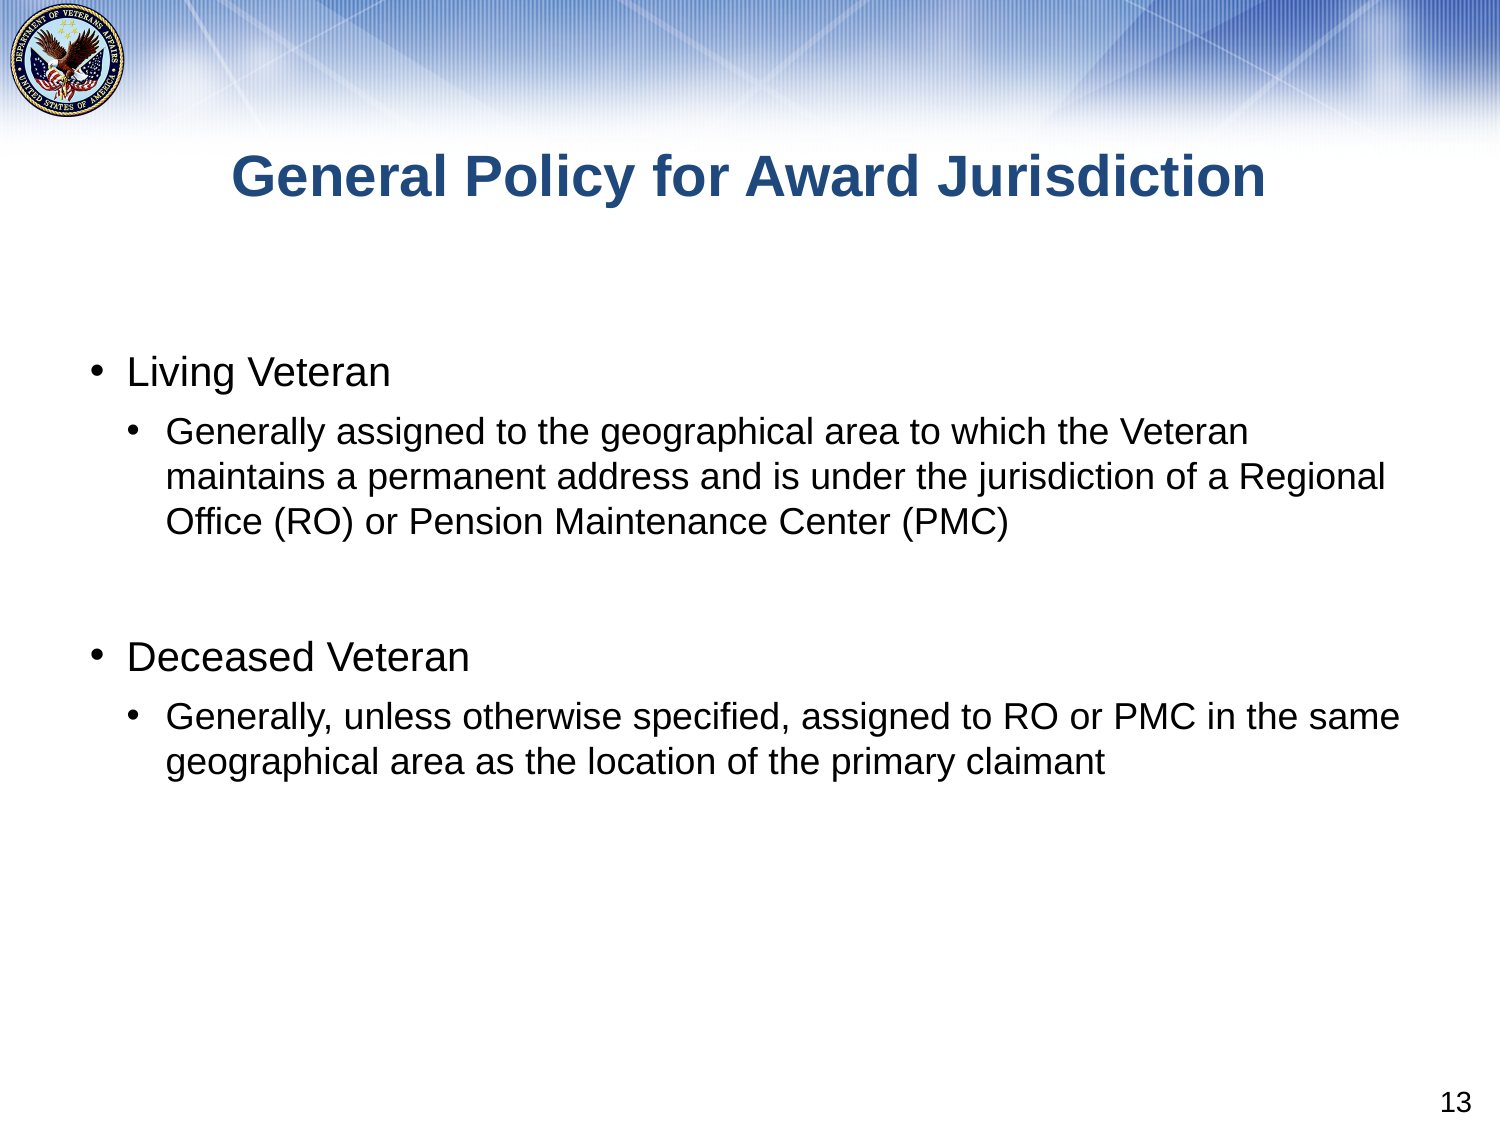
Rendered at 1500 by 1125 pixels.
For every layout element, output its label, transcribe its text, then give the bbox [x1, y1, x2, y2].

title General Policy for Award Jurisdiction [0, 130, 1500, 309]
picture [0, 309, 1500, 1062]
picture [0, 0, 1500, 130]
slide_number 13 [1136, 1083, 1487, 1125]
list Living Veteran Generally assigned to the geographical area to which the Veteran maintains a permanent address and is under the jurisdiction of a Regional Office (RO) or Pension Maintenance Center (PMC) Deceased Veteran Generally, unless otherwise specified, assigned to RO or PMC in the same geographical area as the location of the primary claimant [75, 337, 1425, 980]
